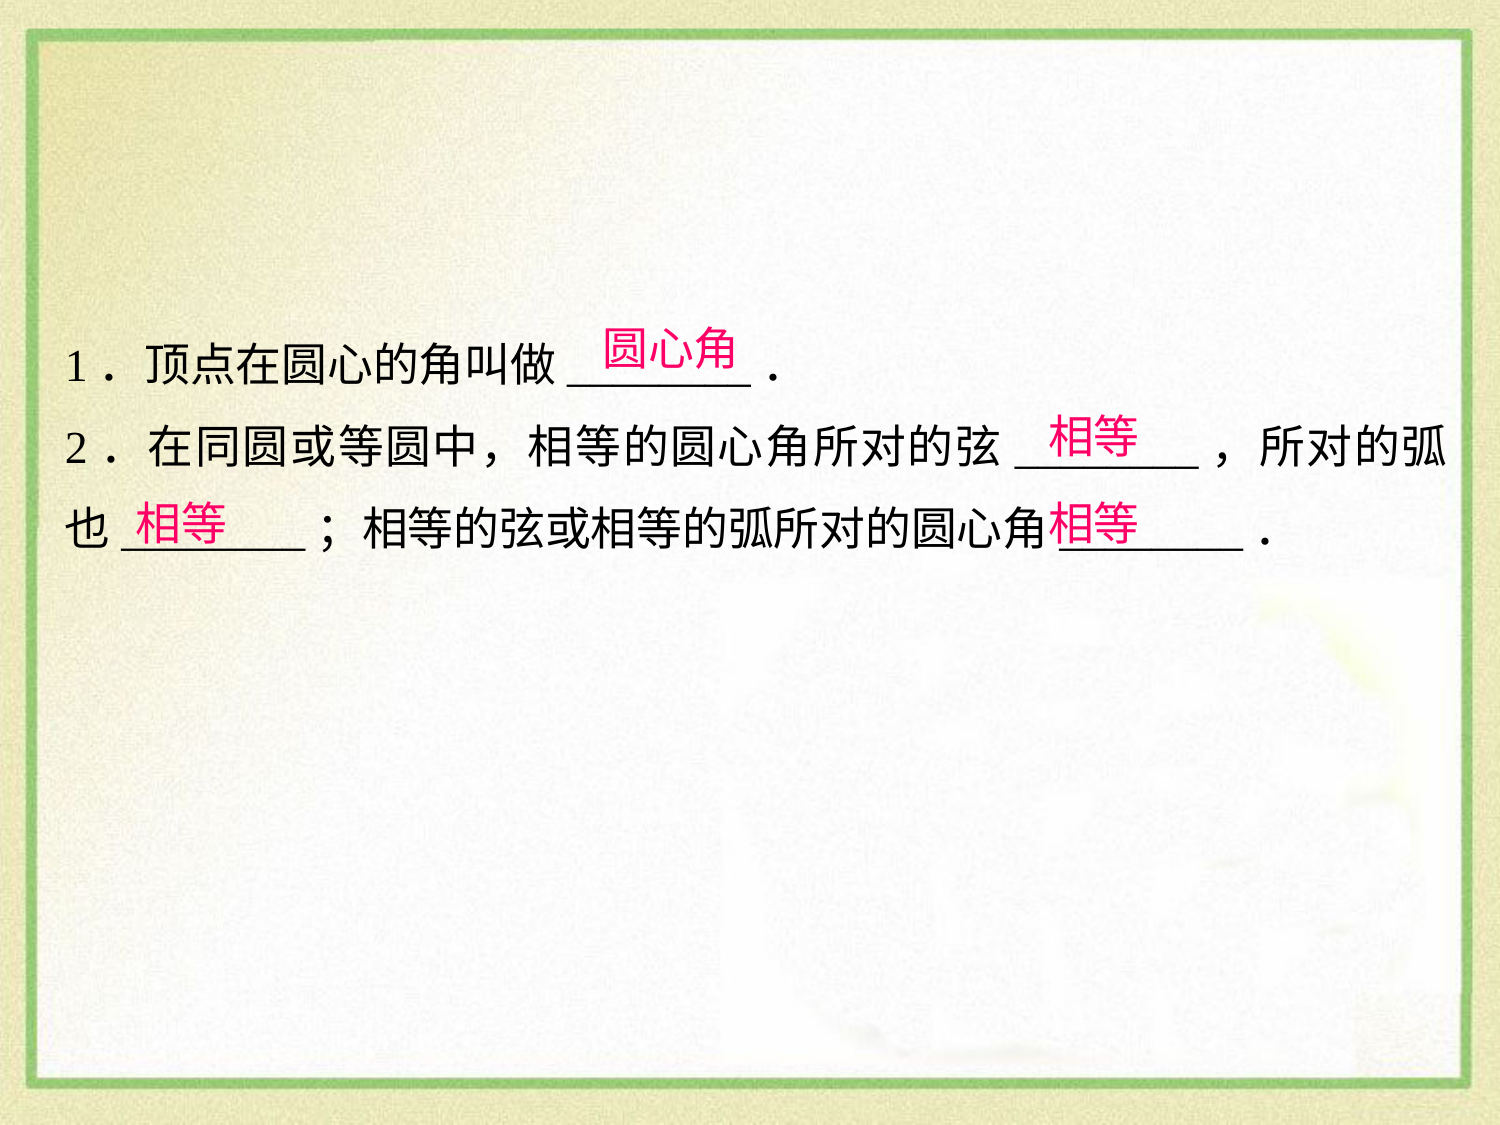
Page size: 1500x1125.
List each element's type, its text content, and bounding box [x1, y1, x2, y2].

text_box 相等 [121, 487, 243, 558]
picture [0, 0, 1500, 1125]
text_box 圆心角 [587, 312, 755, 383]
text_box 相等 [1033, 487, 1155, 558]
text_box 相等 [1033, 400, 1155, 470]
text_box 1．顶点在圆心的角叫做________． 2．在同圆或等圆中，相等的圆心角所对的弦________，所对的弧也________；相等的弦或相等的弧所对的圆心角________． [49, 300, 1463, 563]
